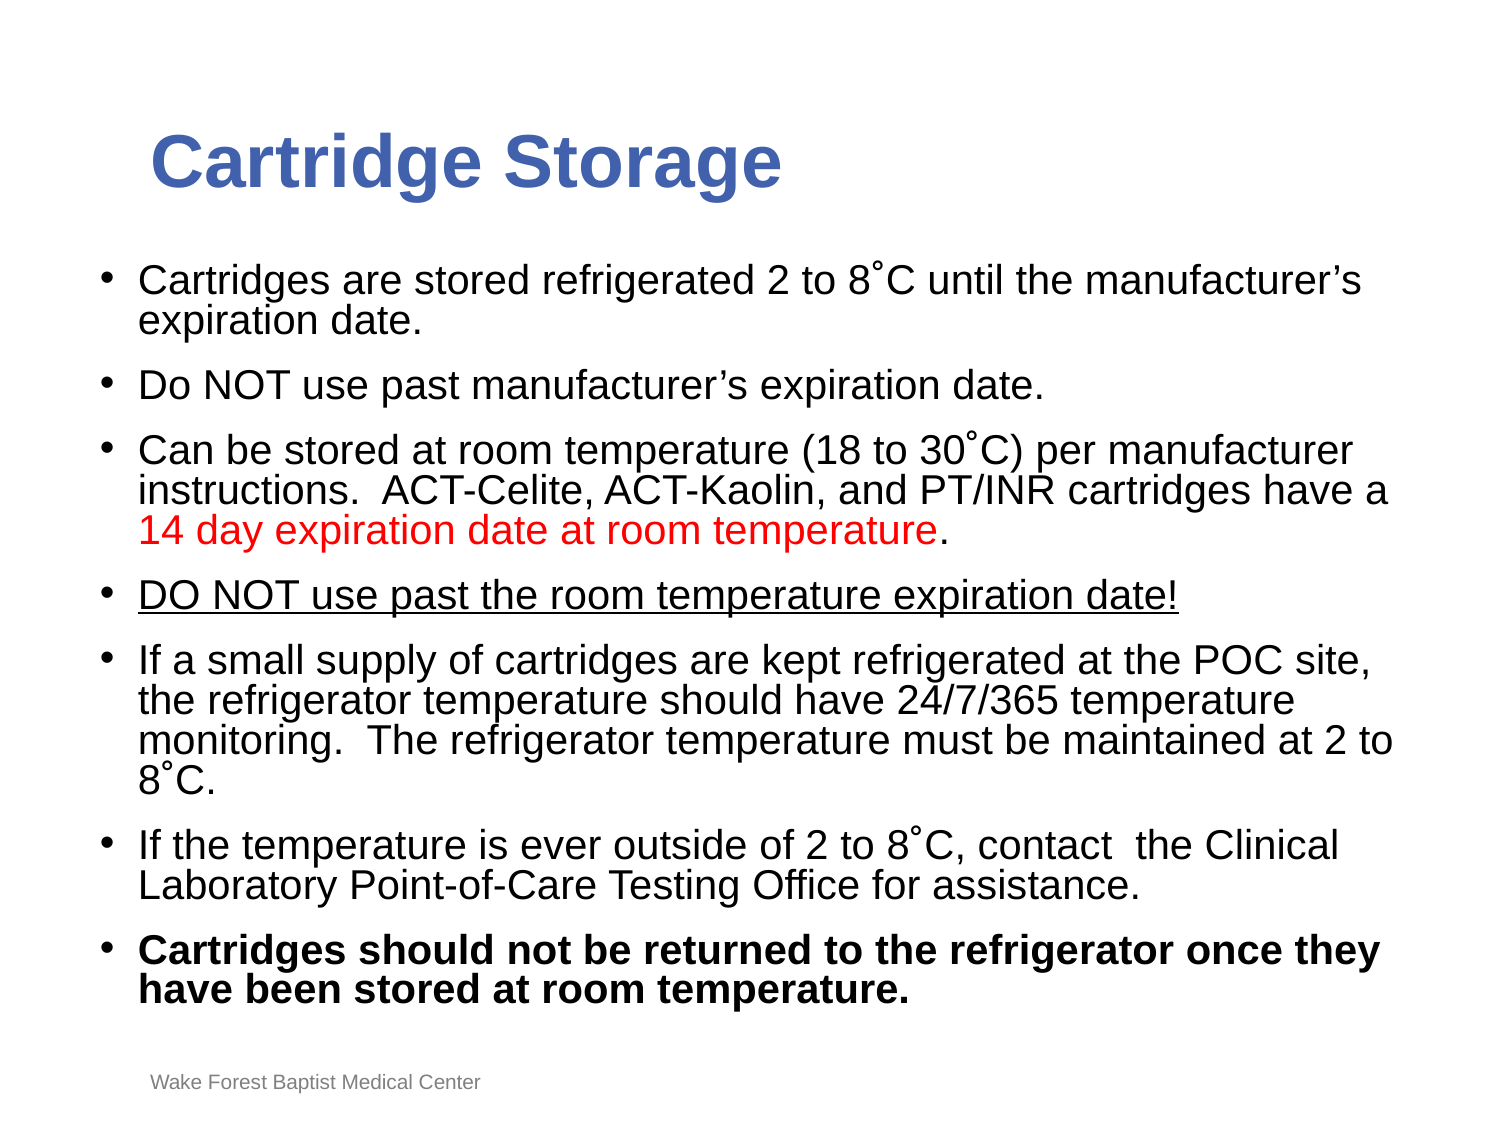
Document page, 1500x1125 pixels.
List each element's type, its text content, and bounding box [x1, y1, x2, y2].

list Cartridges are stored refrigerated 2 to 8˚C until the manufacturer’s expiration date. Do NOT use past manufacturer’s expiration date. Can be stored at room temperature (18 to 30˚C) per manufacturer instructions. ACT-Celite, ACT-Kaolin, and PT/INR cartridges have a 14 day expiration date at room temperature. DO NOT use past the room temperature expiration date! If a small supply of cartridges are kept refrigerated at the POC site, the refrigerator temperature should have 24/7/365 temperature monitoring. The refrigerator temperature must be maintained at 2 to 8˚C. If the temperature is ever outside of 2 to 8˚C, contact the Clinical Laboratory Point-of-Care Testing Office for assistance. Cartridges should not be returned to the refrigerator once they have been stored at room temperature. [99, 262, 1425, 1020]
title Cartridge Storage [150, 112, 1425, 204]
